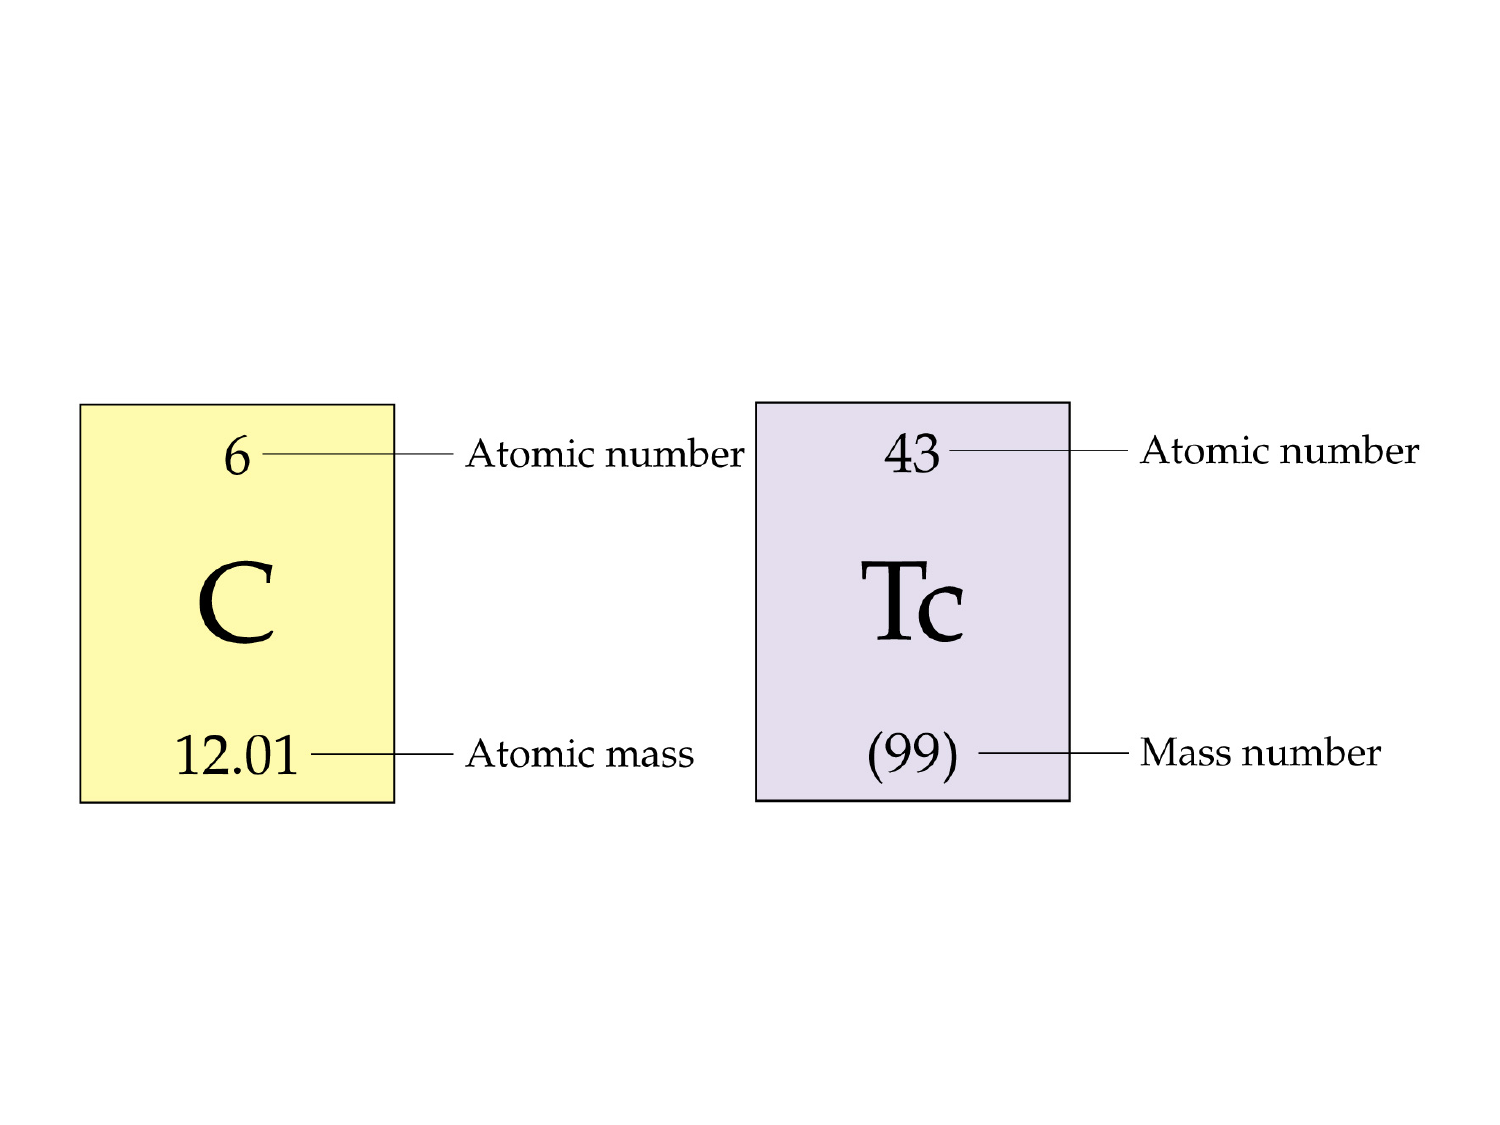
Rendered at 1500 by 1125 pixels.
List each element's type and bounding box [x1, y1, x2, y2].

picture [74, 346, 1426, 857]
